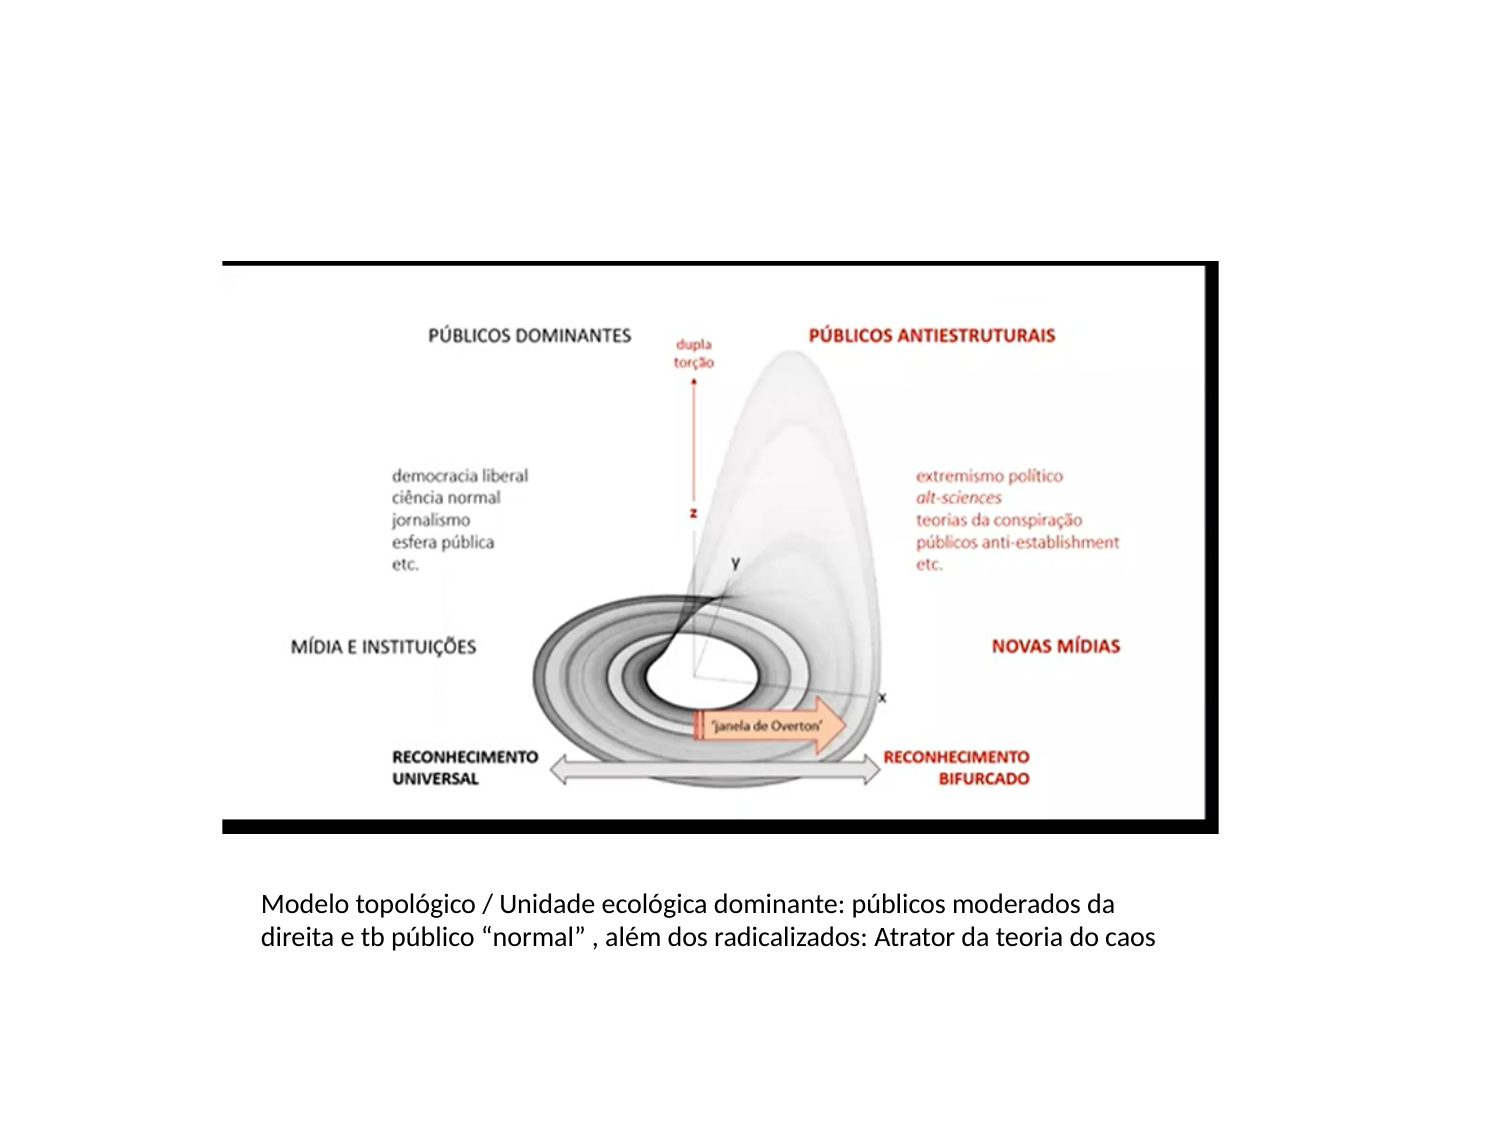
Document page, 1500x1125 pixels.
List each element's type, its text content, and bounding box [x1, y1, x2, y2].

text_box Modelo topológico / Unidade ecológica dominante: públicos moderados da direita e tb público “normal” , além dos radicalizados: Atrator da teoria do caos [246, 877, 1196, 960]
picture [222, 260, 1219, 834]
